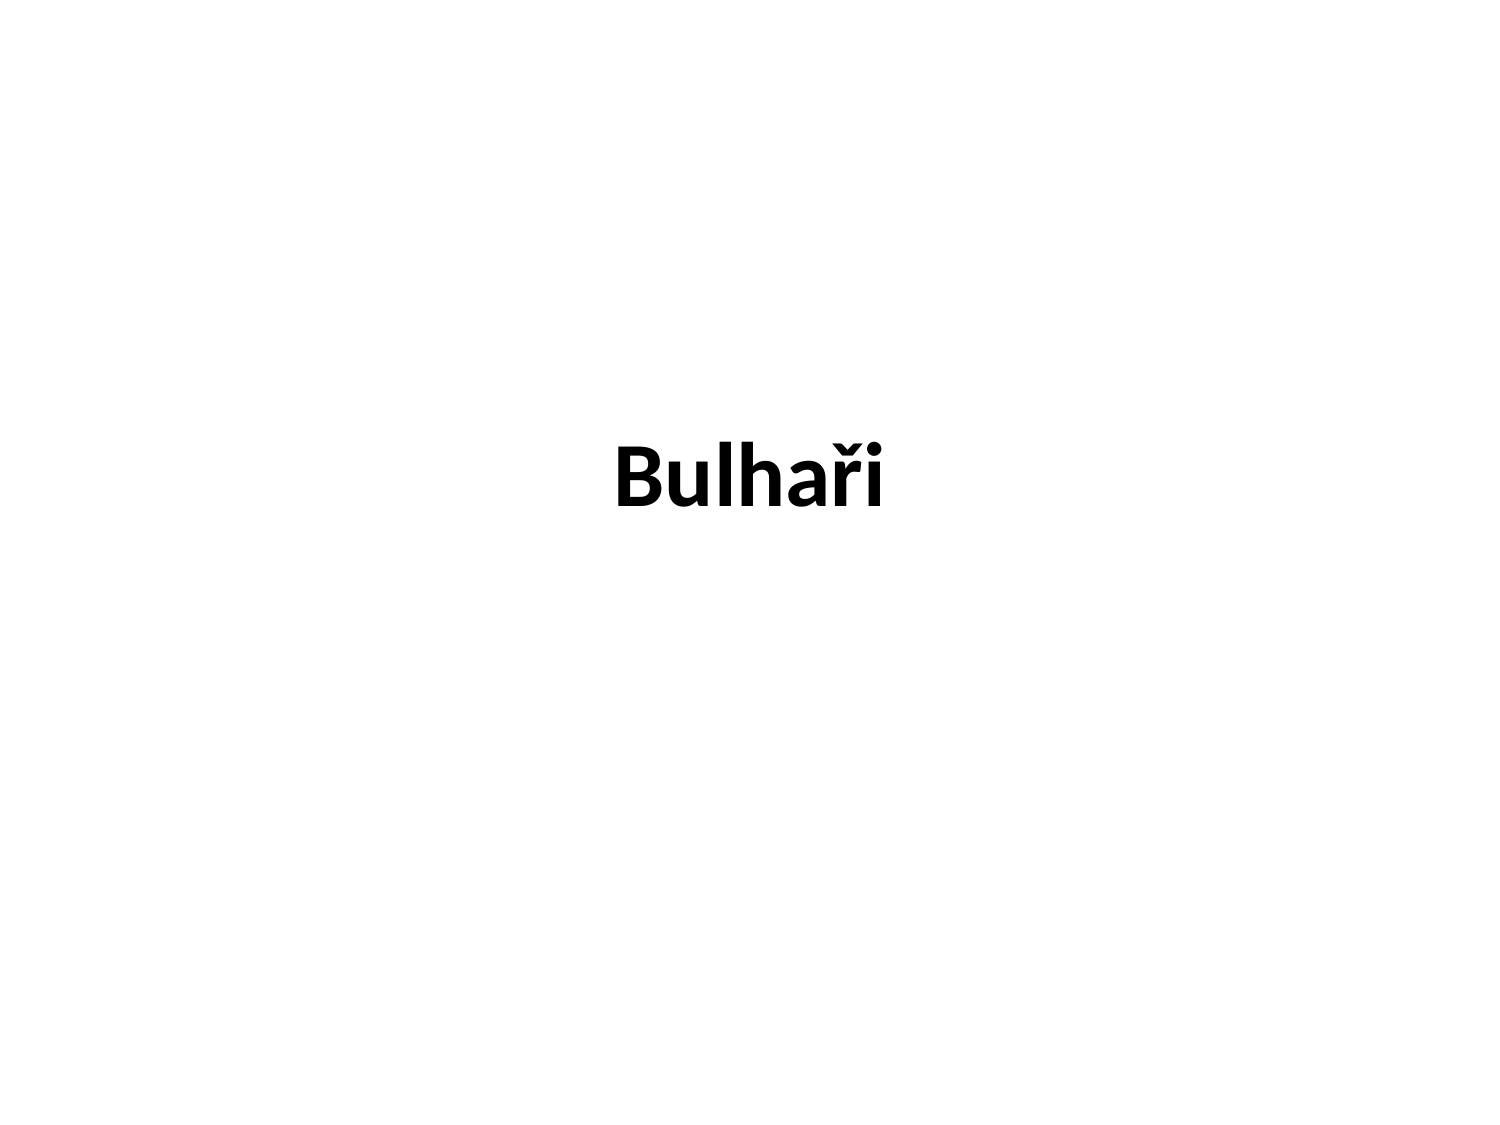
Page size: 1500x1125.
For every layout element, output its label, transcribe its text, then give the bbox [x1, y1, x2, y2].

title Bulhaři [112, 349, 1388, 591]
